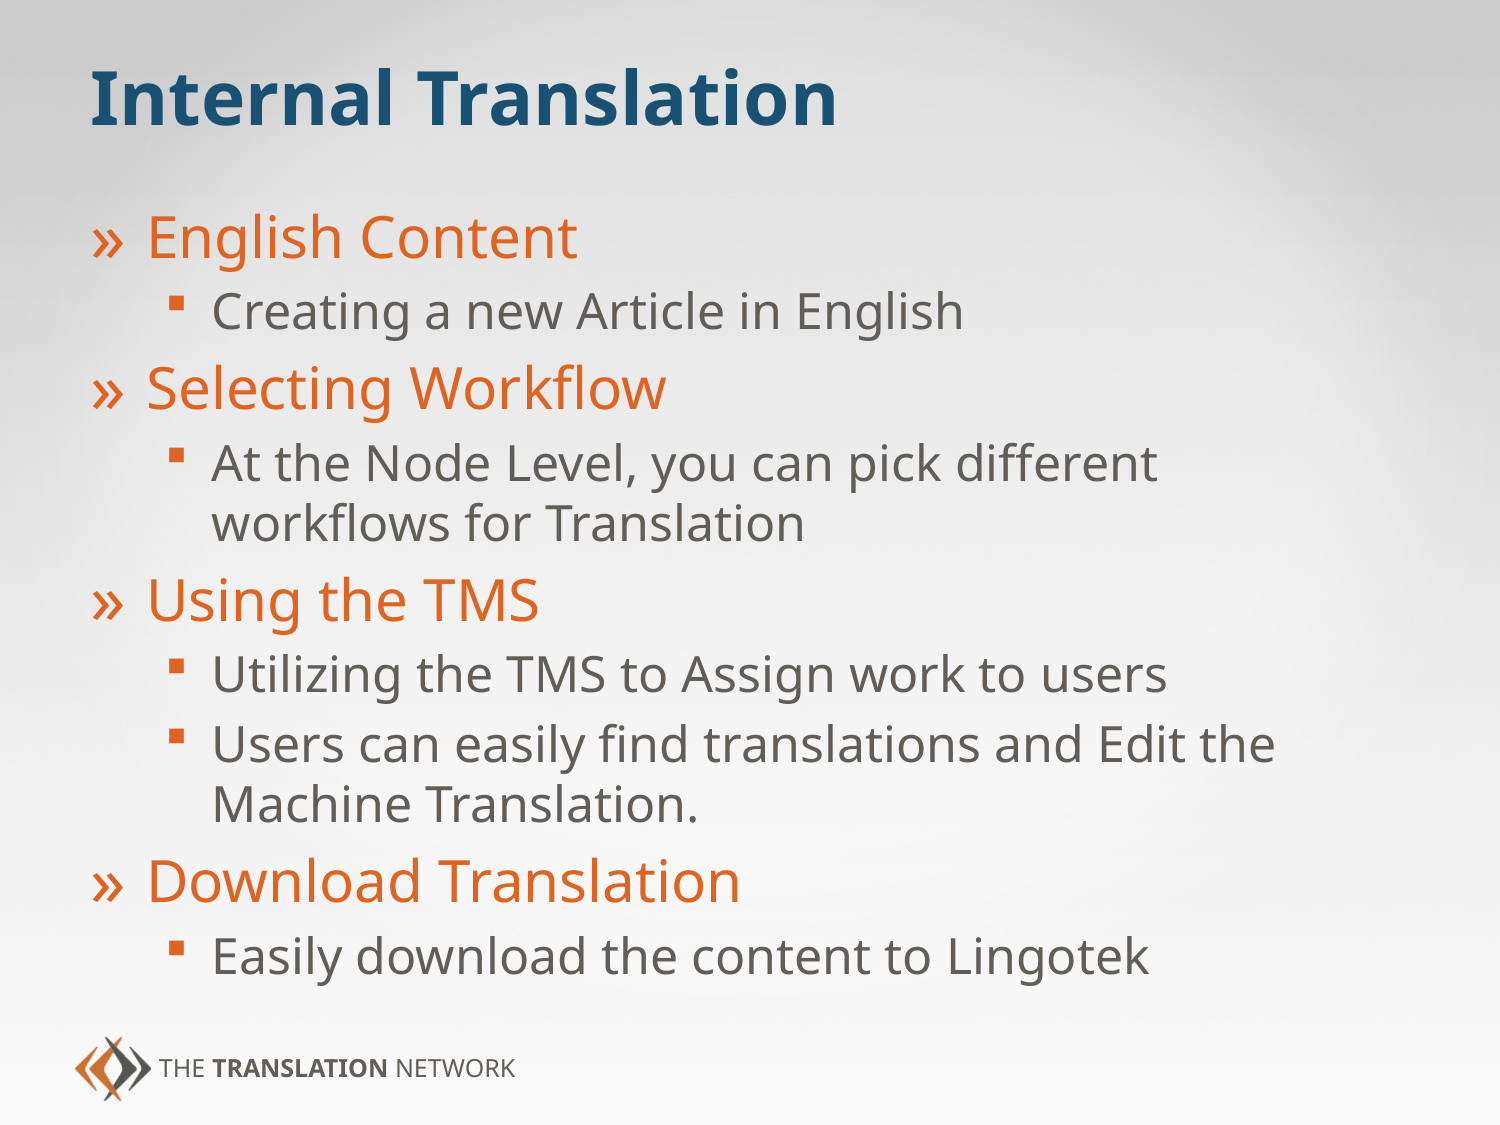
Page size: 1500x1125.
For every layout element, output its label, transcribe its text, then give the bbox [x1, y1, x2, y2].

picture [0, 0, 1500, 1125]
title Internal Translation [75, 2, 1425, 190]
list English Content Creating a new Article in English Selecting Workflow At the Node Level, you can pick different workflows for Translation Using the TMS Utilizing the TMS to Assign work to users Users can easily find translations and Edit the Machine Translation. Download Translation Easily download the content to Lingotek [75, 192, 1425, 1019]
